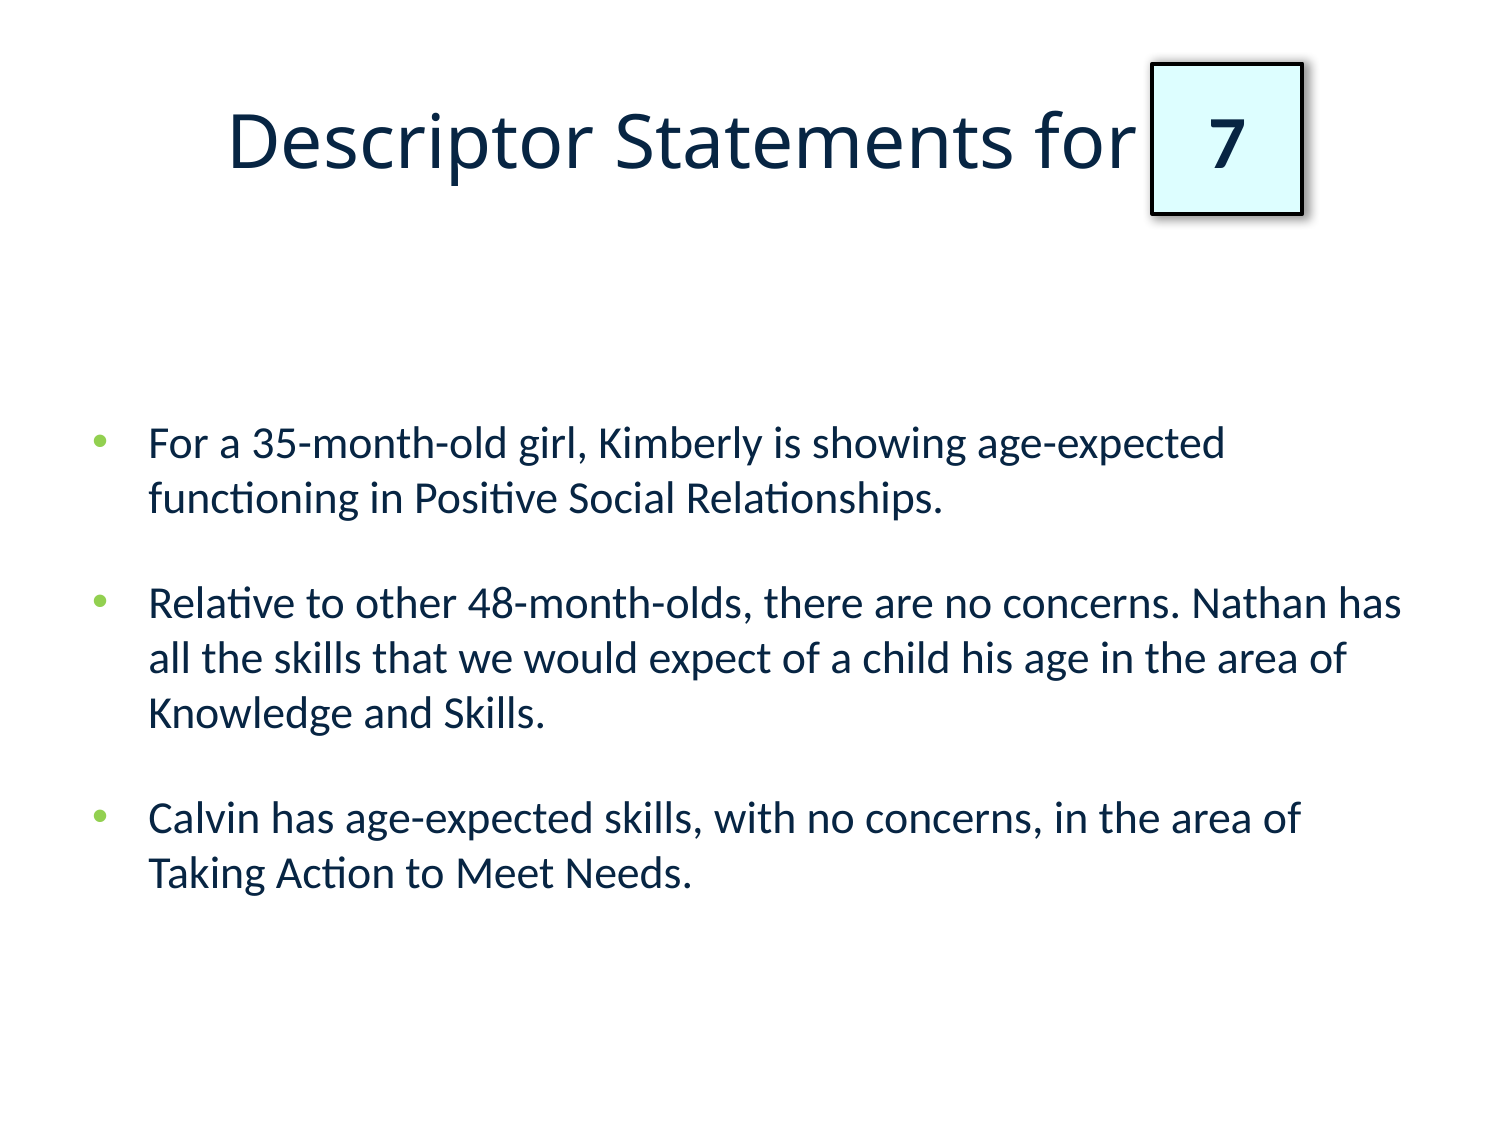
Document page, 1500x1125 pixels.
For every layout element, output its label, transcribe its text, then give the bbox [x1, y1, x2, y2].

list For a 35-month-old girl, Kimberly is showing age-expected functioning in Positive Social Relationships. Relative to other 48-month-olds, there are no concerns. Nathan has all the skills that we would expect of a child his age in the area of Knowledge and Skills. Calvin has age-expected skills, with no concerns, in the area of Taking Action to Meet Needs. [77, 405, 1427, 932]
text_box 7 [1150, 62, 1304, 216]
title Descriptor Statements for “7” [75, 45, 1425, 233]
